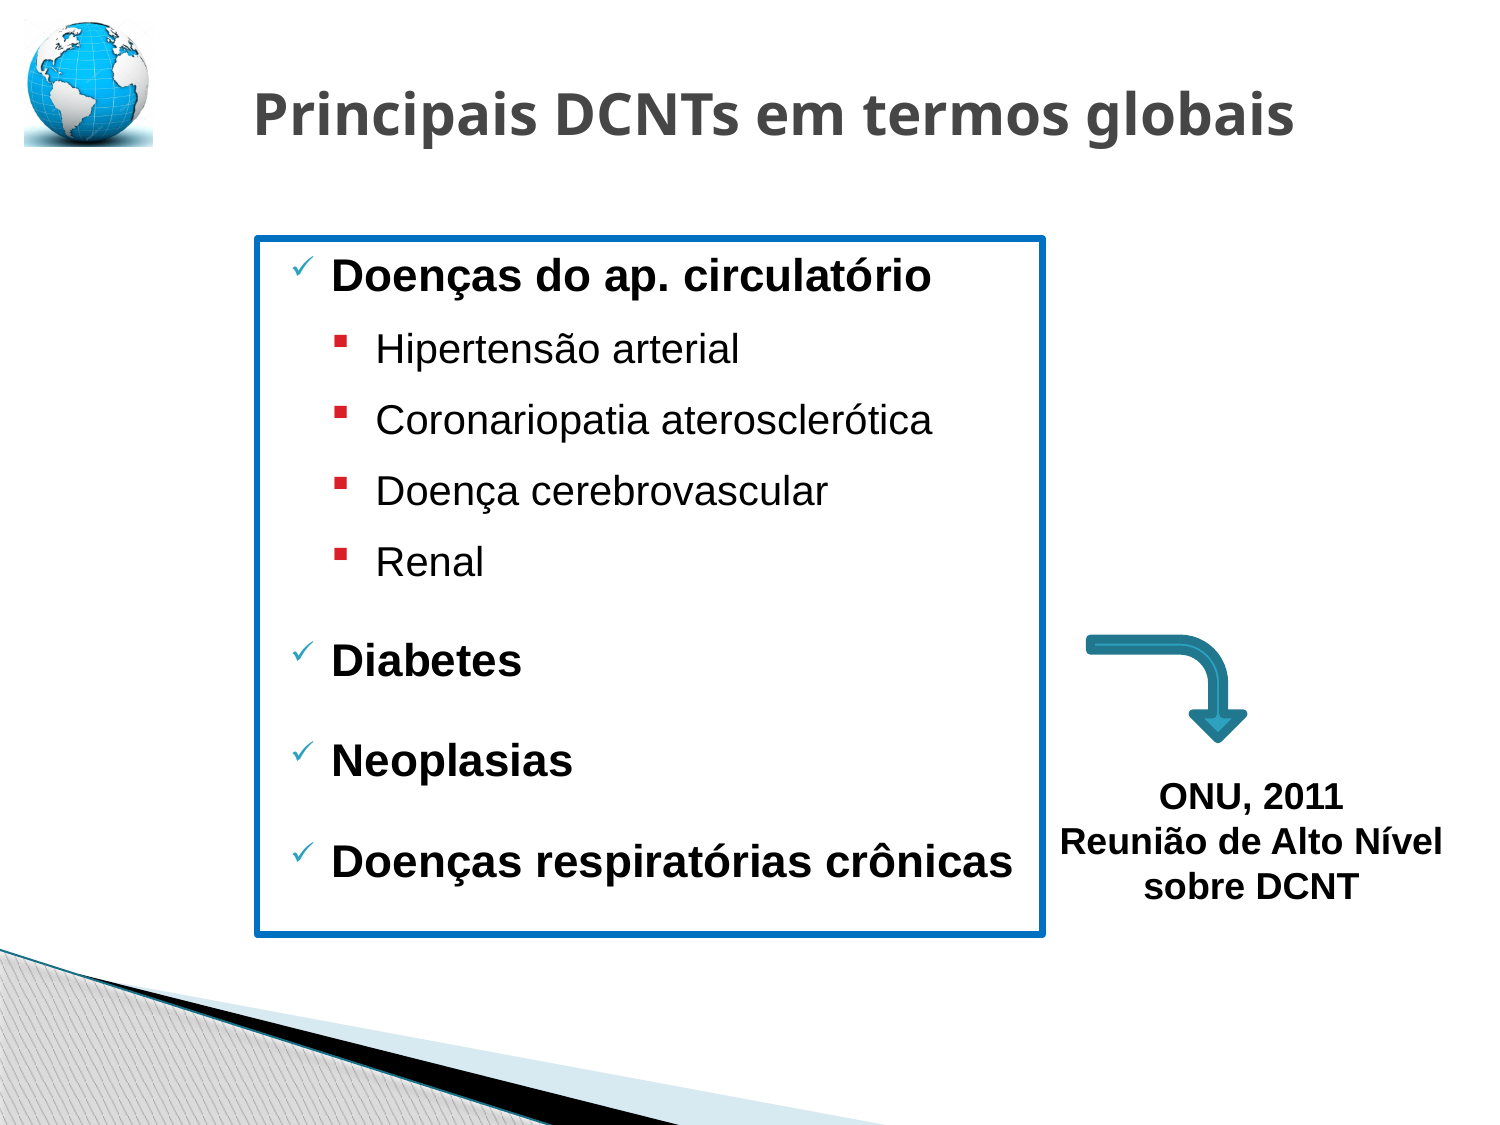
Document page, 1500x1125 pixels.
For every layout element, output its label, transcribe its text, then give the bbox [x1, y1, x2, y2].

picture [24, 18, 153, 148]
text_box ONU, 2011 Reunião de Alto Nível sobre DCNT [1044, 764, 1459, 915]
text_box [1085, 634, 1248, 744]
text_box Principais DCNTs em termos globais [156, 70, 1421, 155]
list Doenças do ap. circulatório Hipertensão arterial Coronariopatia aterosclerótica Doença cerebrovascular Renal Diabetes Neoplasias Doenças respiratórias crônicas [257, 238, 1043, 935]
